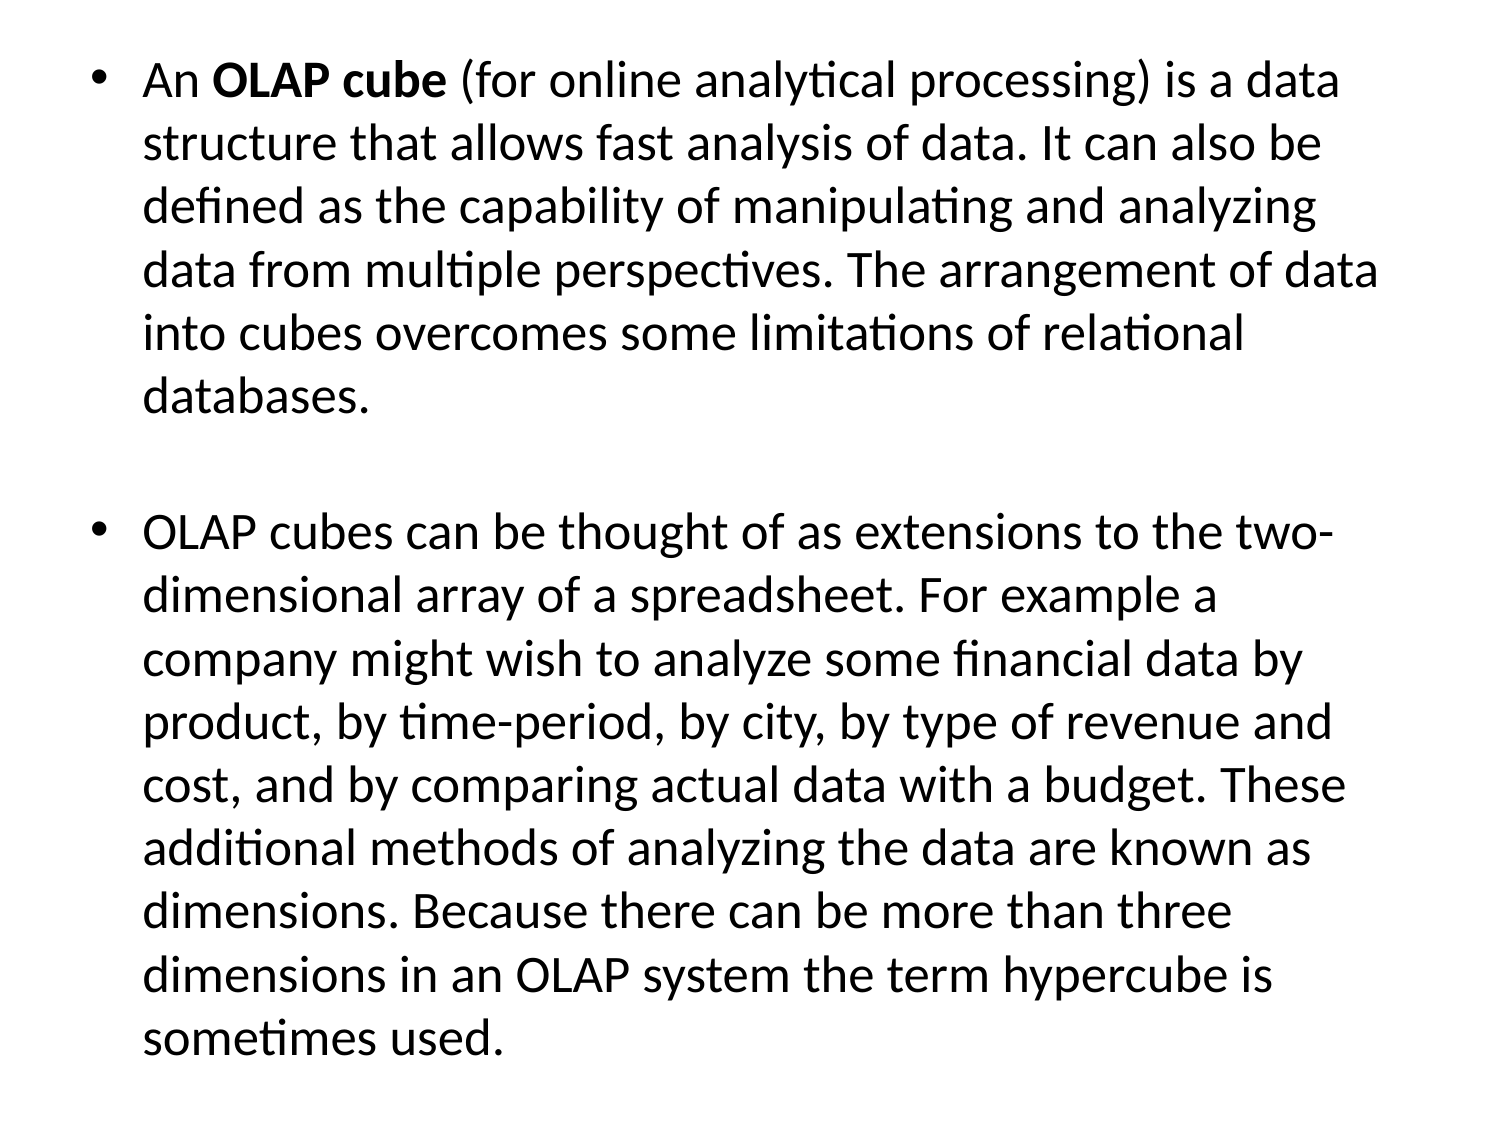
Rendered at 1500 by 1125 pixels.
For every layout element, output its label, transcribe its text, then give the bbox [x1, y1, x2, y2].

list An OLAP cube (for online analytical processing) is a data structure that allows fast analysis of data. It can also be defined as the capability of manipulating and analyzing data from multiple perspectives. The arrangement of data into cubes overcomes some limitations of relational databases. OLAP cubes can be thought of as extensions to the two-dimensional array of a spreadsheet. For example a company might wish to analyze some financial data by product, by time-period, by city, by type of revenue and cost, and by comparing actual data with a budget. These additional methods of analyzing the data are known as dimensions. Because there can be more than three dimensions in an OLAP system the term hypercube is sometimes used. [75, 37, 1425, 1075]
